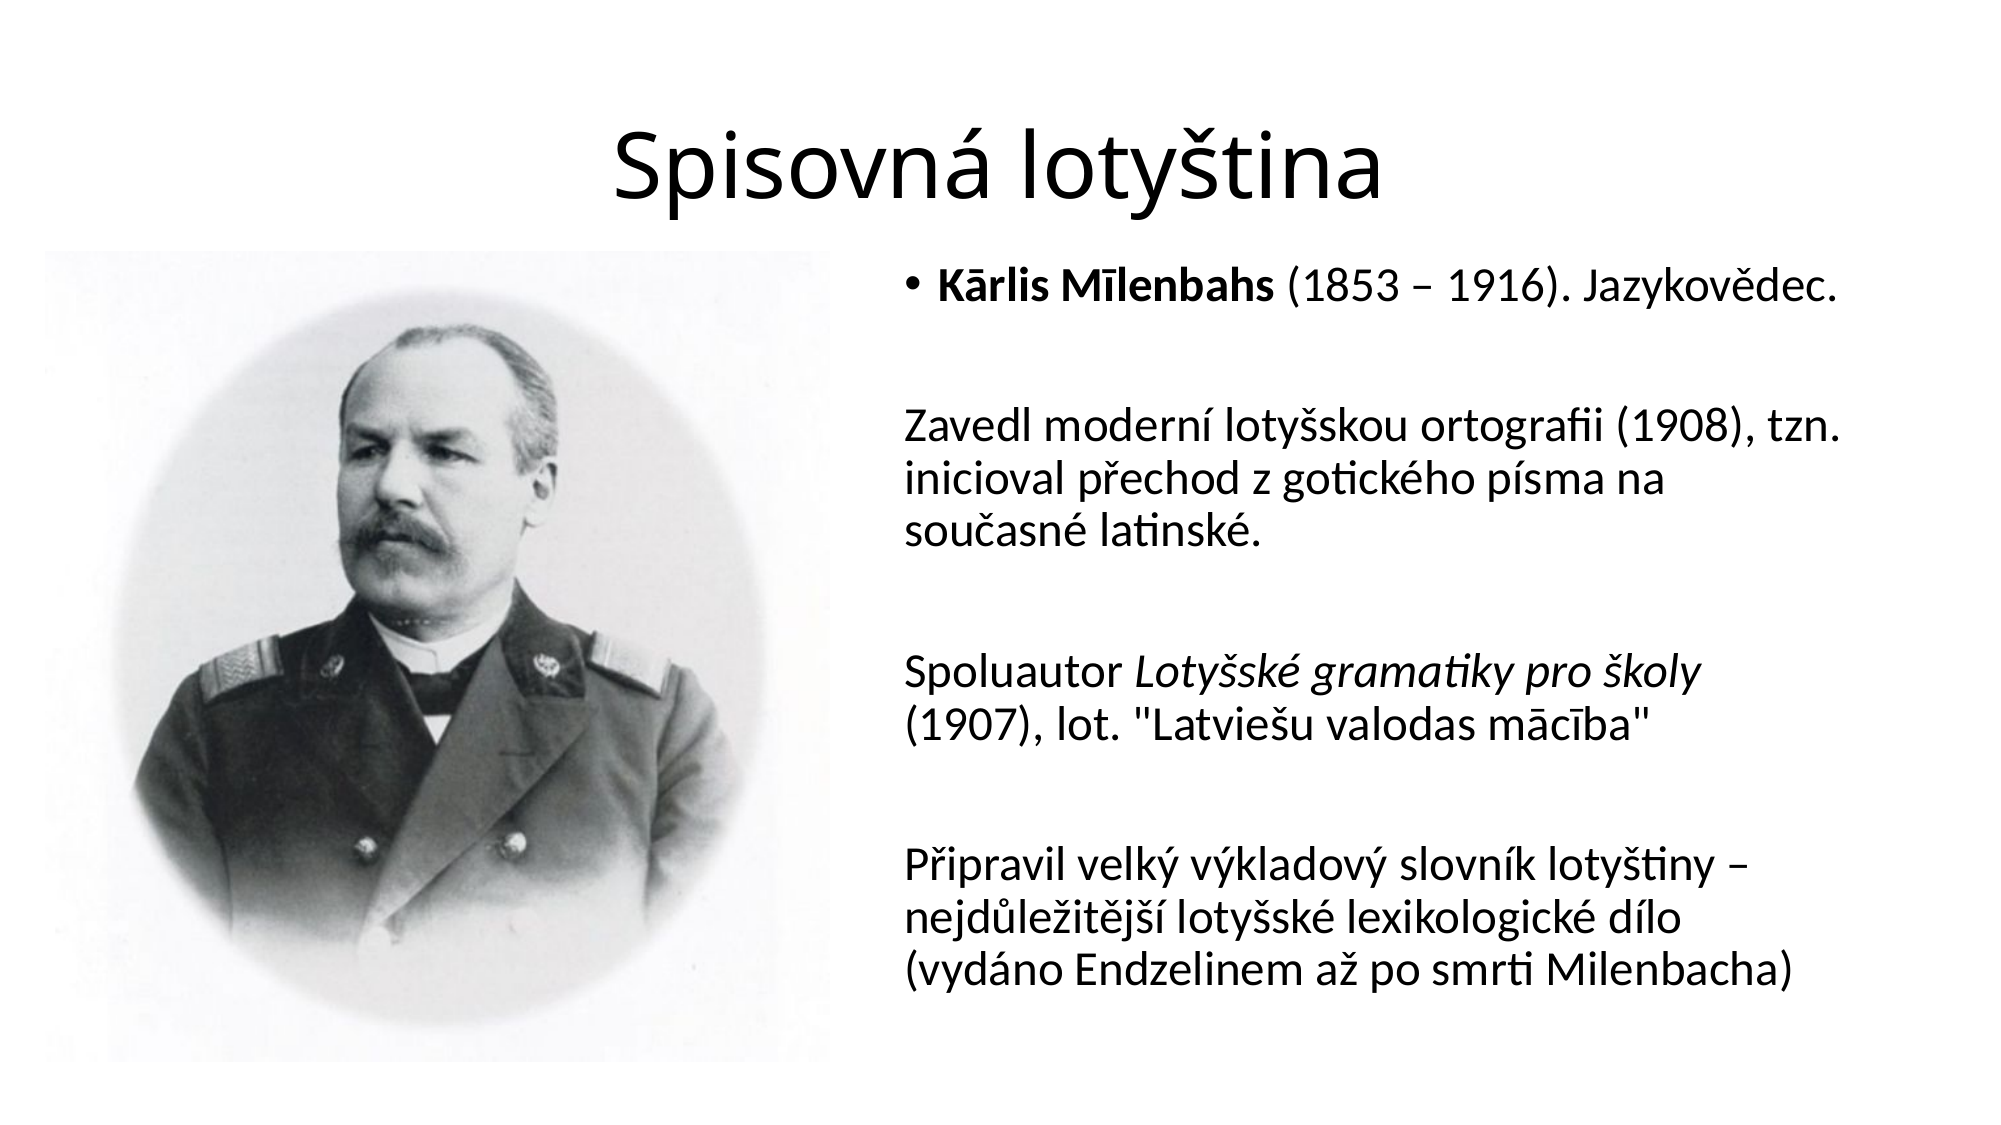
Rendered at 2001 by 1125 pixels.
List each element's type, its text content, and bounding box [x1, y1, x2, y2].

title Spisovná lotyština [137, 59, 1863, 278]
picture [45, 251, 830, 1062]
list Kārlis Mīlenbahs (1853 – 1916). Jazykovědec. Zavedl moderní lotyšskou ortografii (1908), tzn. inicioval přechod z gotického písma na současné latinské. Spoluautor Lotyšské gramatiky pro školy (1907), lot. "Latviešu valodas mācība" Připravil velký výkladový slovník lotyštiny – nejdůležitější lotyšské lexikologické dílo (vydáno Endzelinem až po smrti Milenbacha) [889, 251, 1863, 1062]
